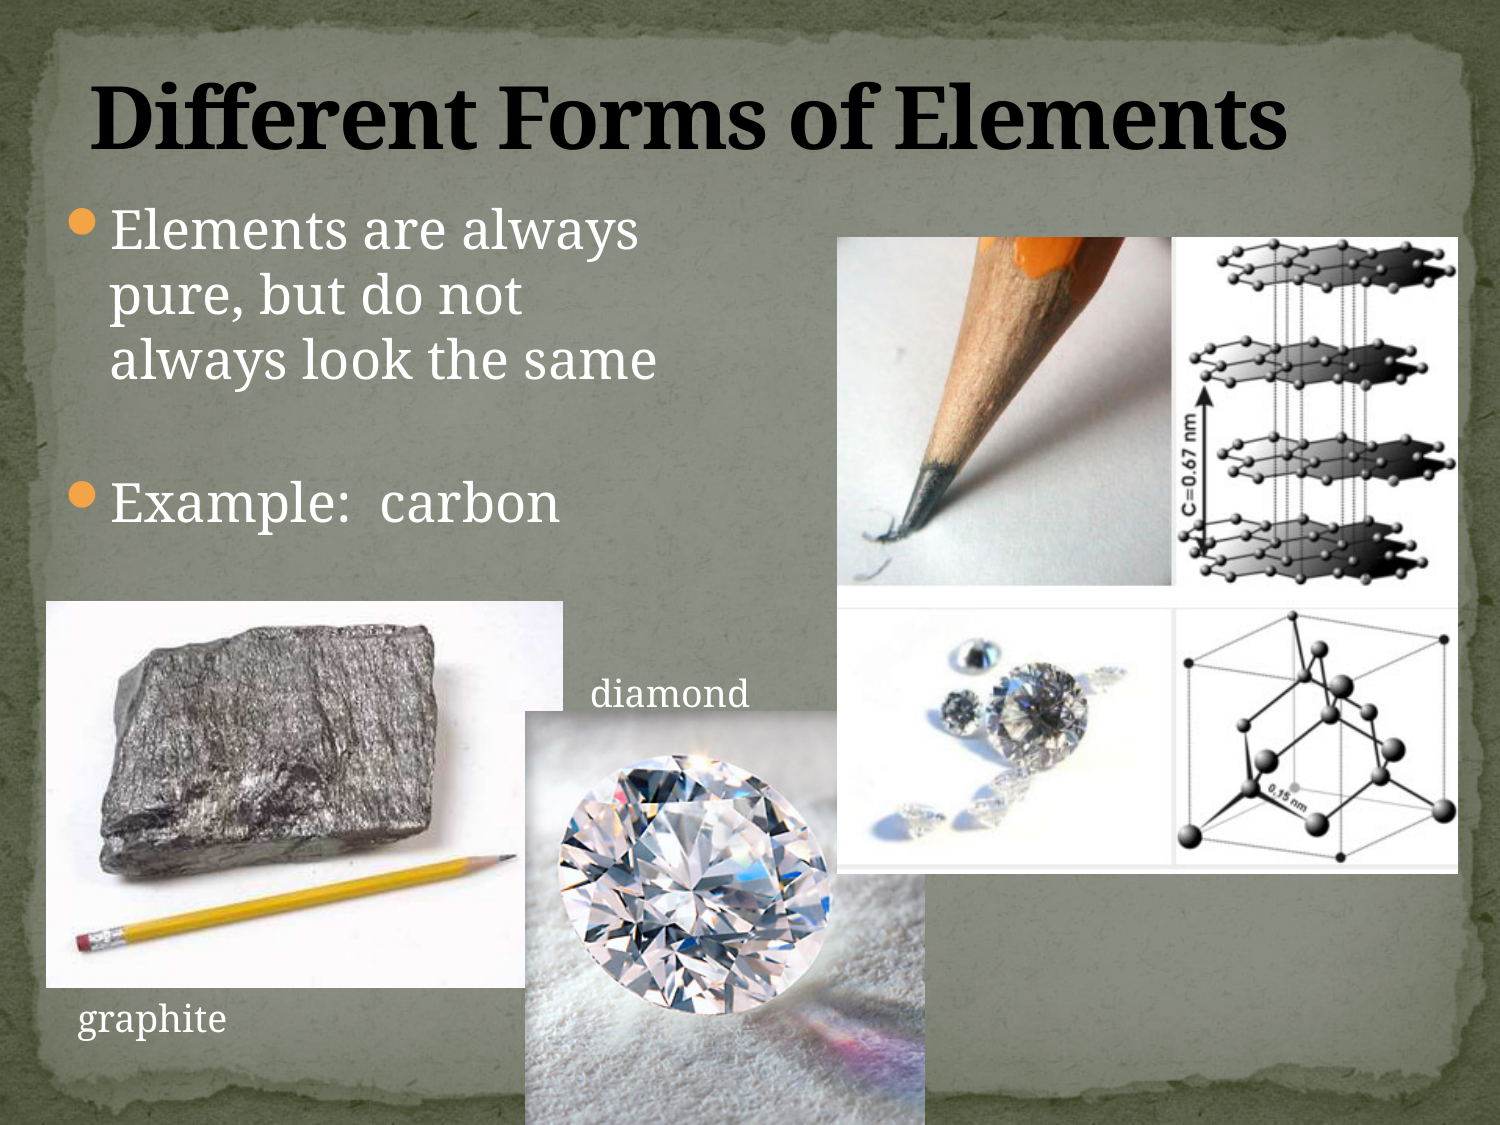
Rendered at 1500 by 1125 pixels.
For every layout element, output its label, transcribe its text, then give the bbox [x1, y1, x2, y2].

list Elements are always pure, but do not always look the same Example: carbon [50, 187, 713, 600]
text_box diamond [574, 662, 826, 701]
text_box graphite [62, 996, 400, 1048]
picture [46, 237, 1458, 1125]
title Different Forms of Elements [74, 0, 1425, 175]
